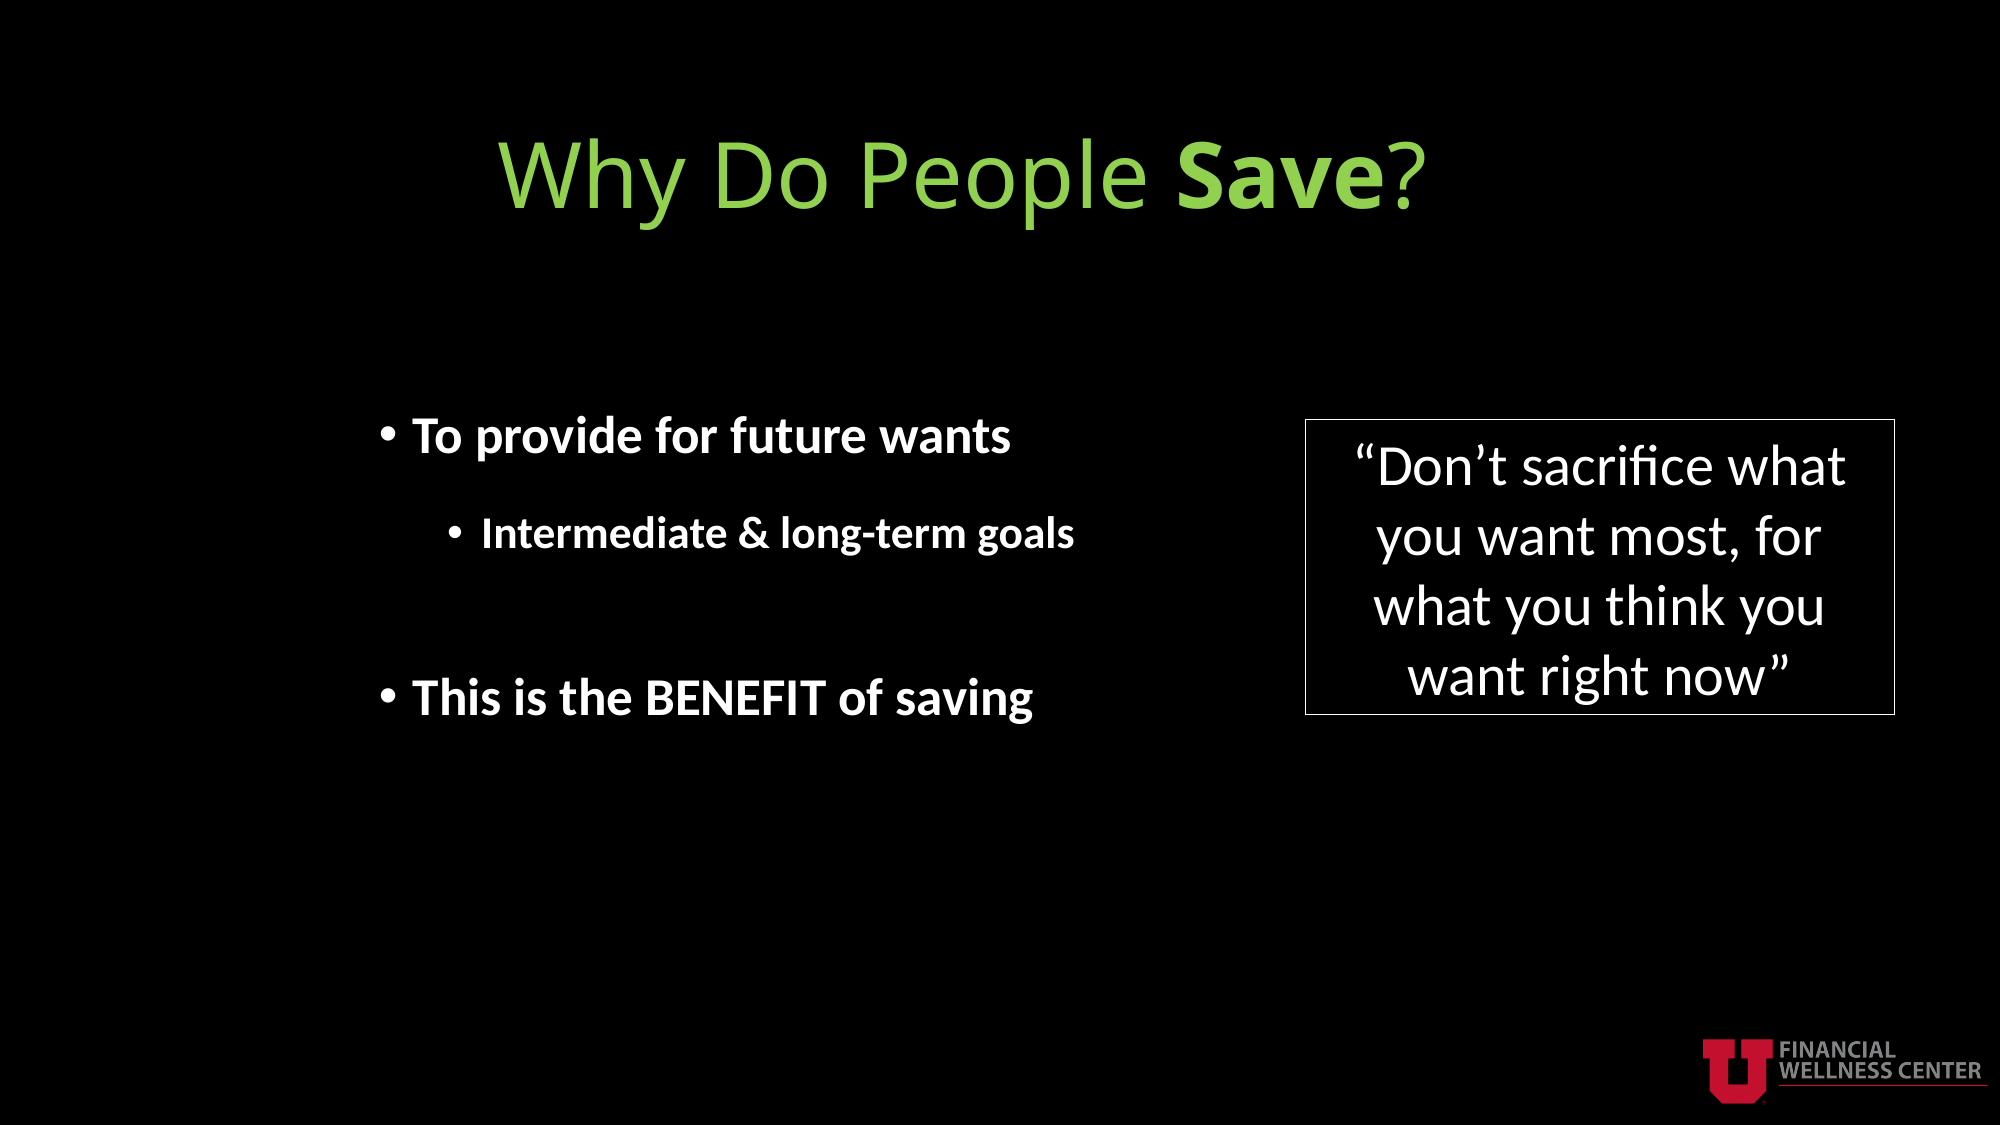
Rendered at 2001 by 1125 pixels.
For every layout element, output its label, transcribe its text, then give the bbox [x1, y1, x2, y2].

text_box “Don’t sacrifice what you want most, for what you think you want right now” [1305, 419, 1895, 715]
title Why Do People Save? [324, 62, 1600, 250]
picture [1703, 1038, 1987, 1106]
list To provide for future wants Intermediate & long-term goals This is the BENEFIT of saving [363, 399, 1389, 738]
